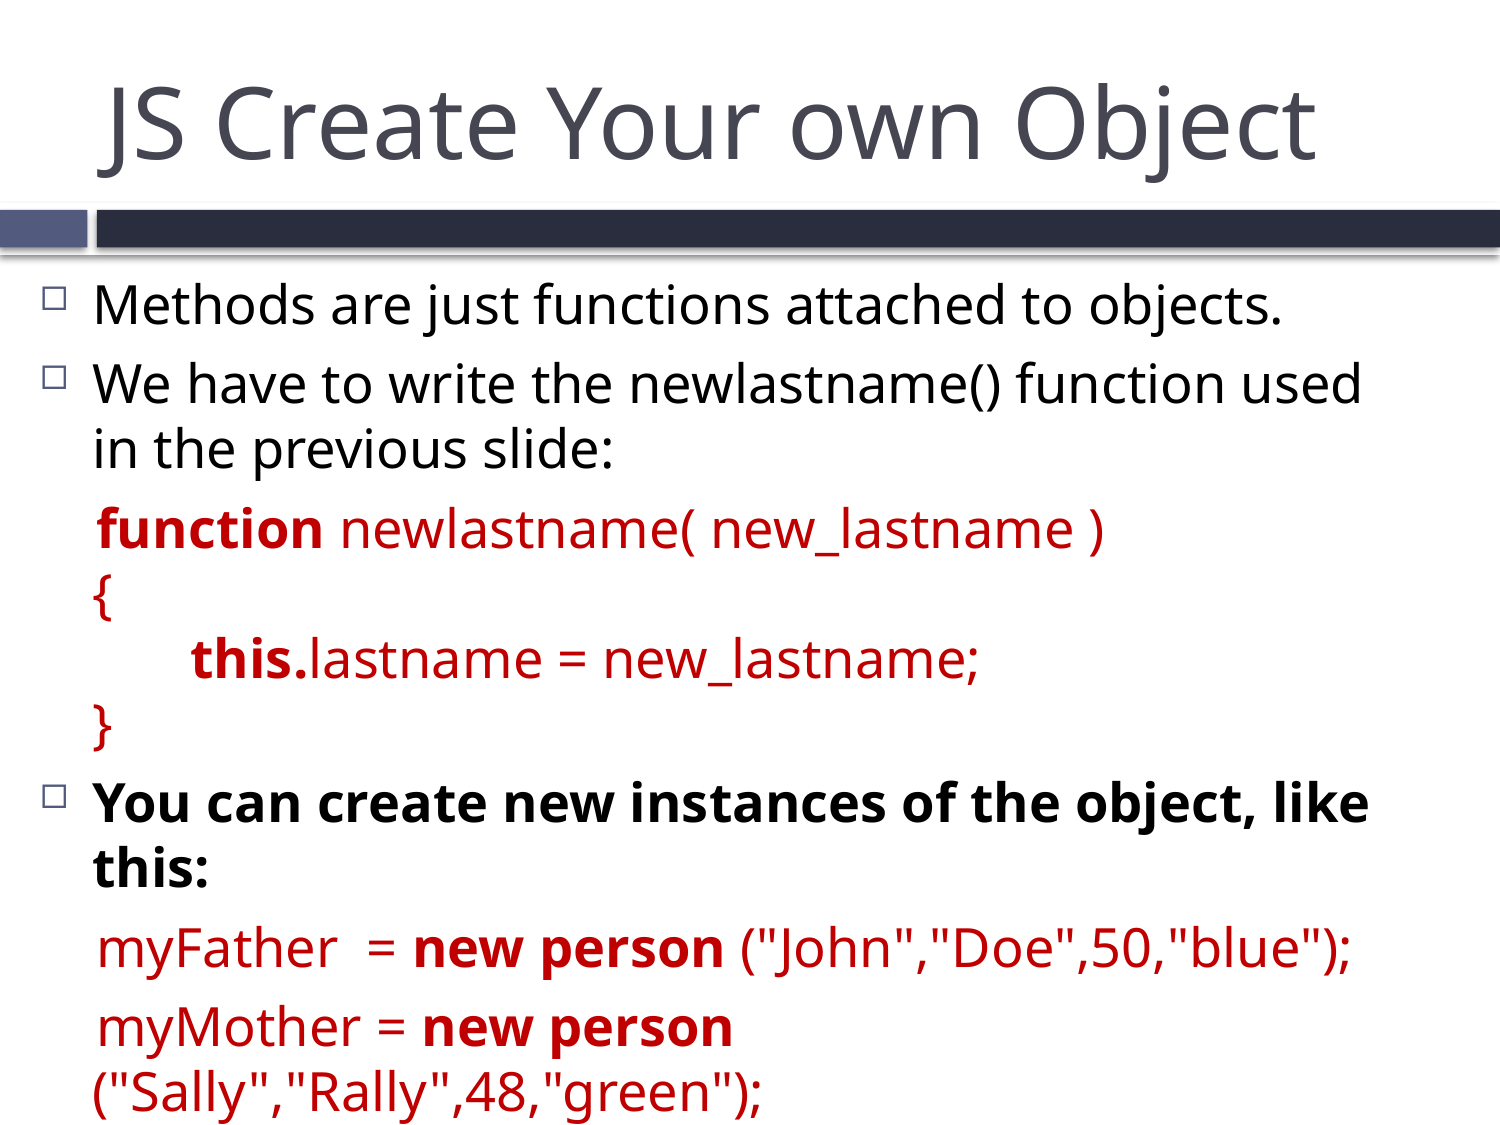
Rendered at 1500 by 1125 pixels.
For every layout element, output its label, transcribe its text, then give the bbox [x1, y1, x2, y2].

list Methods are just functions attached to objects. We have to write the newlastname() function used in the previous slide: function newlastname( new_lastname ) { this.lastname = new_lastname; } You can create new instances of the object, like this: myFather = new person ("John","Doe",50,"blue"); myMother = new person ("Sally","Rally",48,"green"); myMother.newlastname( "Doe“ ); [24, 262, 1438, 1013]
title JS Create Your own Object [0, 4, 1425, 235]
